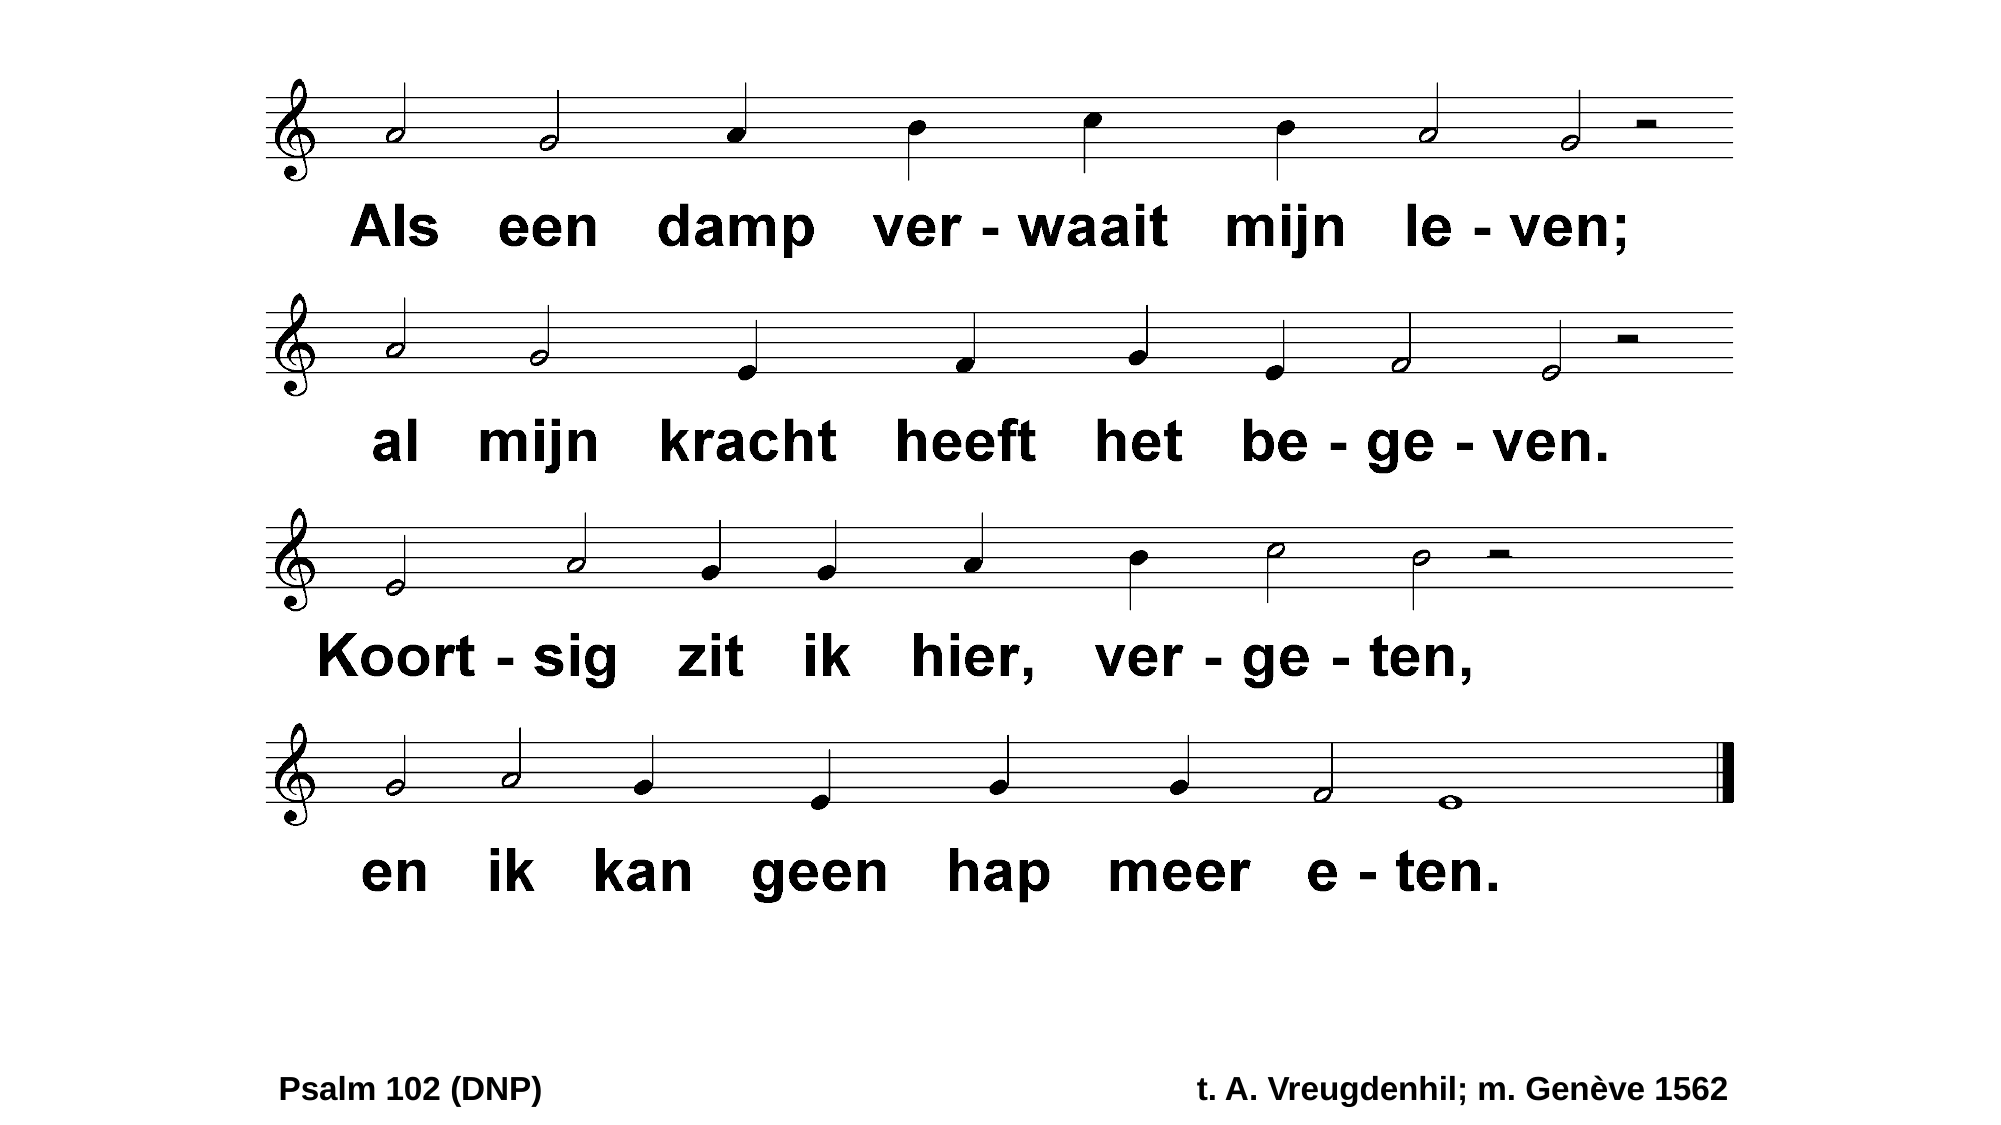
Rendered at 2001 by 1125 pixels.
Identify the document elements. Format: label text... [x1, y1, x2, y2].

text_box Psalm 102 (DNP) t. A. Vreugdenhil; m. Genève 1562 [263, 1059, 1745, 1115]
picture [249, 62, 1750, 919]
